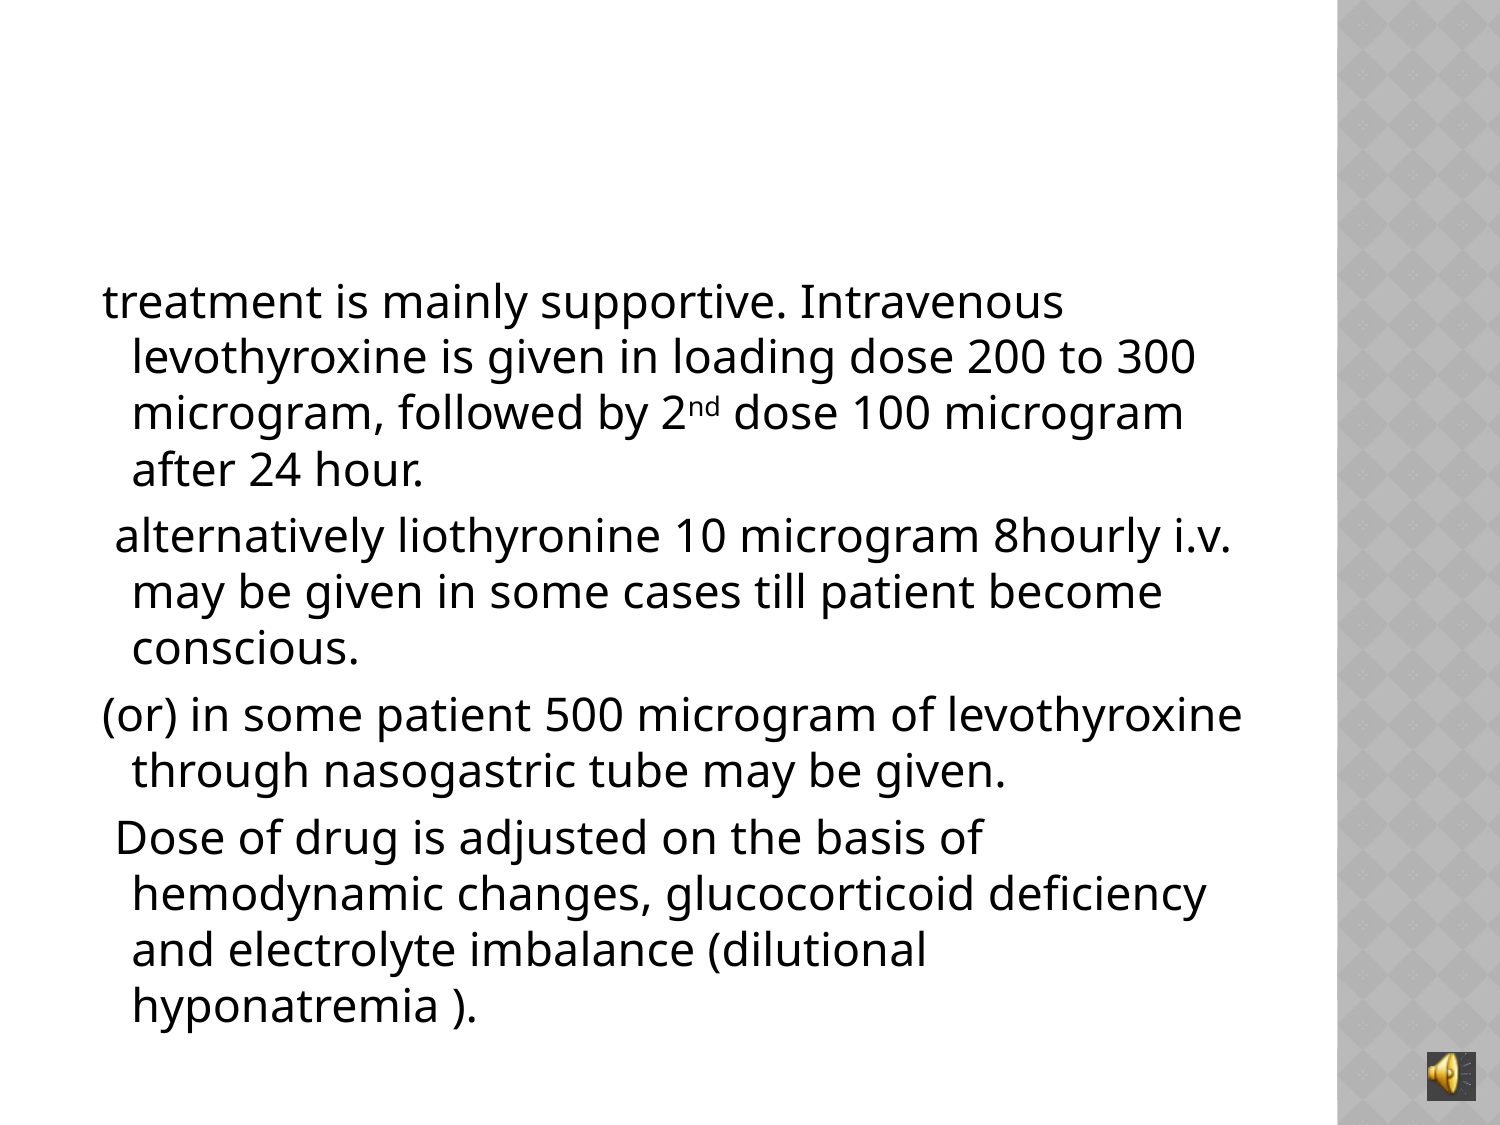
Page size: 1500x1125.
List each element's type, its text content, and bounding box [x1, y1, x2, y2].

list treatment is mainly supportive. Intravenous levothyroxine is given in loading dose 200 to 300 microgram, followed by 2nd dose 100 microgram after 24 hour. alternatively liothyronine 10 microgram 8hourly i.v. may be given in some cases till patient become conscious. (or) in some patient 500 microgram of levothyroxine through nasogastric tube may be given. Dose of drug is adjusted on the basis of hemodynamic changes, glucocorticoid deficiency and electrolyte imbalance (dilutional hyponatremia ). [75, 264, 1263, 1059]
picture [1426, 1051, 1477, 1102]
